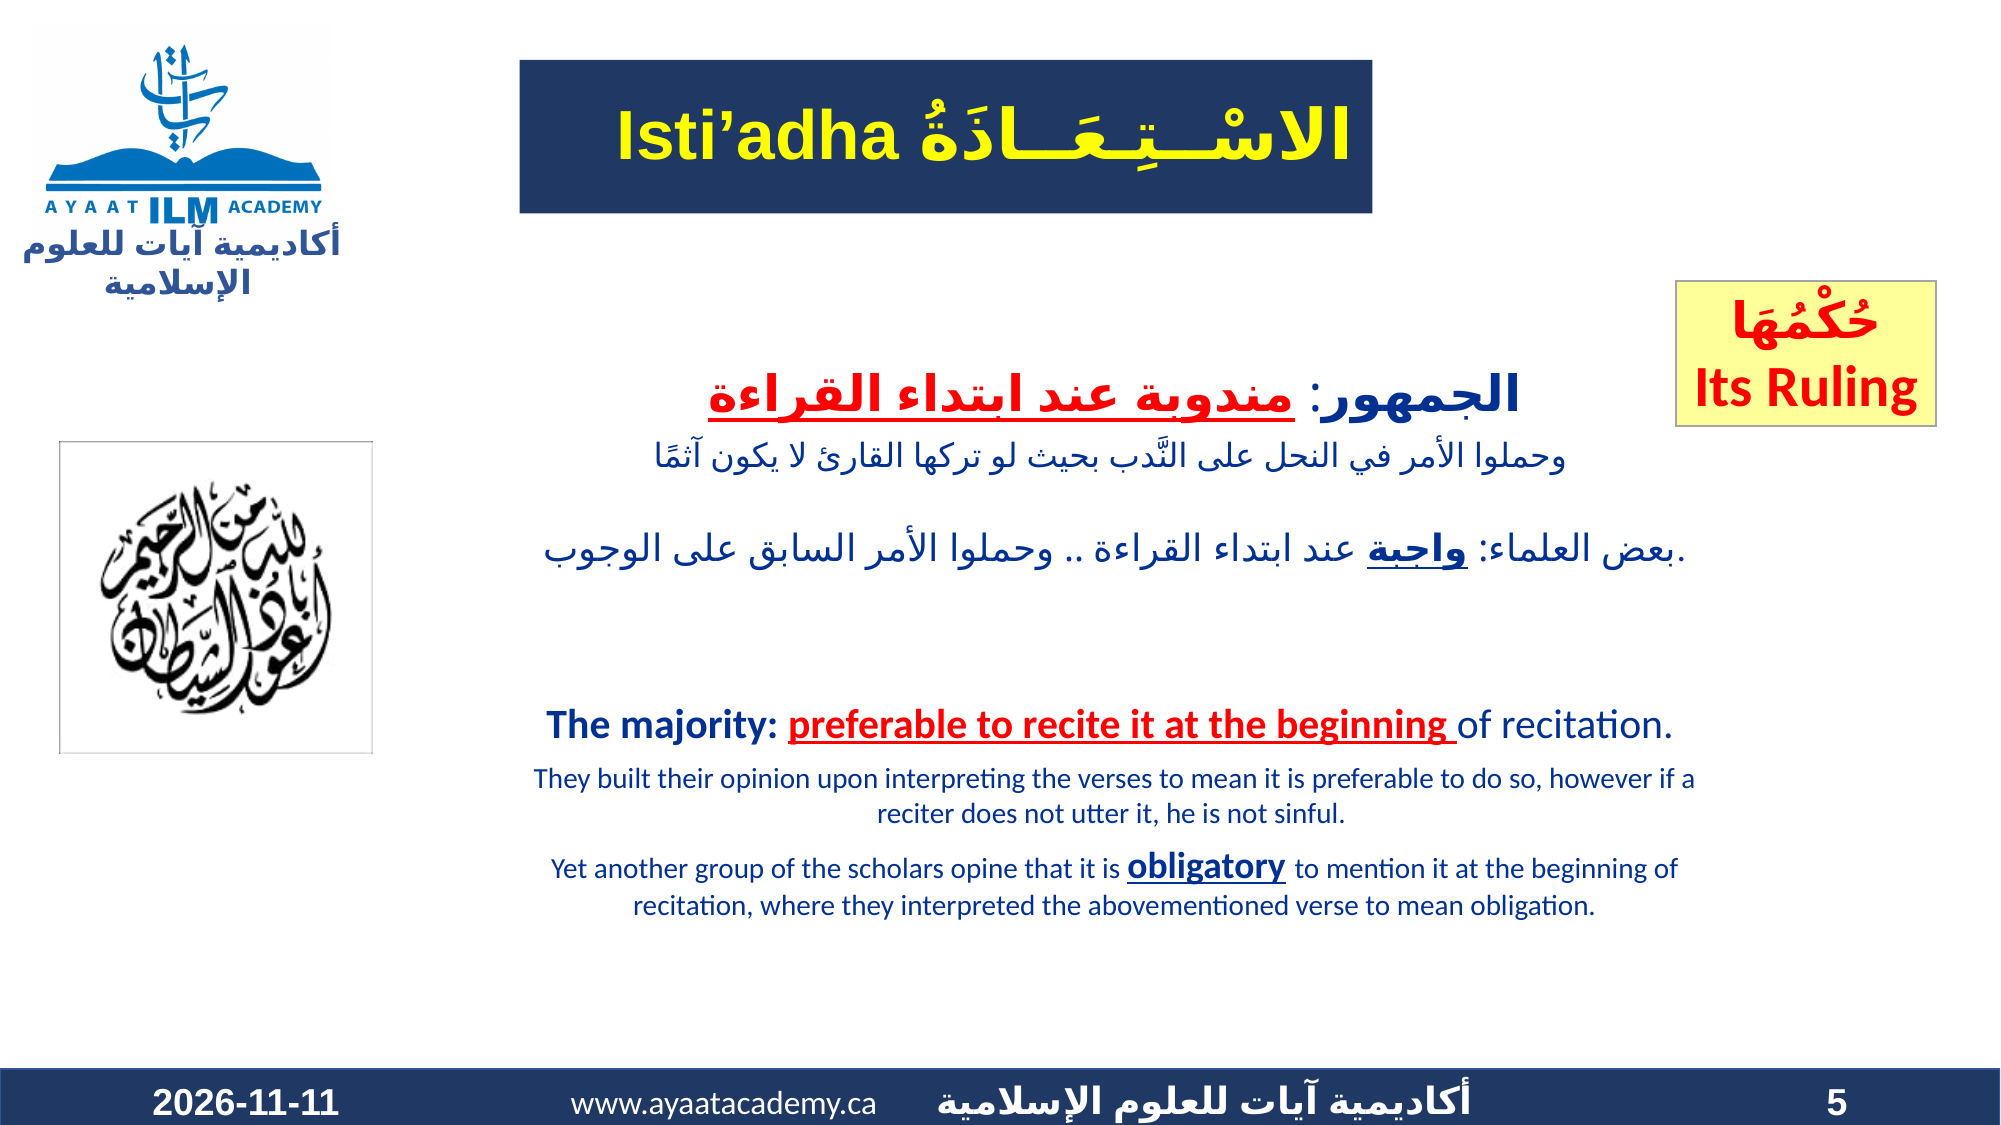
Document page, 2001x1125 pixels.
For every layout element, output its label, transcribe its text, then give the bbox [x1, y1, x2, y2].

slide_number 5 [1412, 1070, 1863, 1125]
picture [32, 21, 332, 241]
title الاسْــتِـعَــاذَةُ Isti’adha [519, 59, 1373, 214]
picture [59, 441, 373, 754]
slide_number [137, 1070, 588, 1125]
text_box حُكْمُهَا Its Ruling [1675, 280, 1937, 427]
text_box الجمهور: مندوبة عند ابتداء القراءة وحملوا الأمر في النحل على النَّدب بحيث لو تركها القارئ لا يكون آثمًا بعض العلماء: واجبة عند ابتداء القراءة .. وحملوا الأمر السابق على الوجوب. The majority: preferable to recite it at the beginning of recitation. They built their opinion upon interpreting the verses to mean it is preferable to do so, however if a reciter does not utter it, he is not sinful. Yet another group of the scholars opine that it is obligatory to mention it at the beginning of recitation, where they interpreted the abovementioned verse to mean obligation. [515, 354, 1715, 929]
